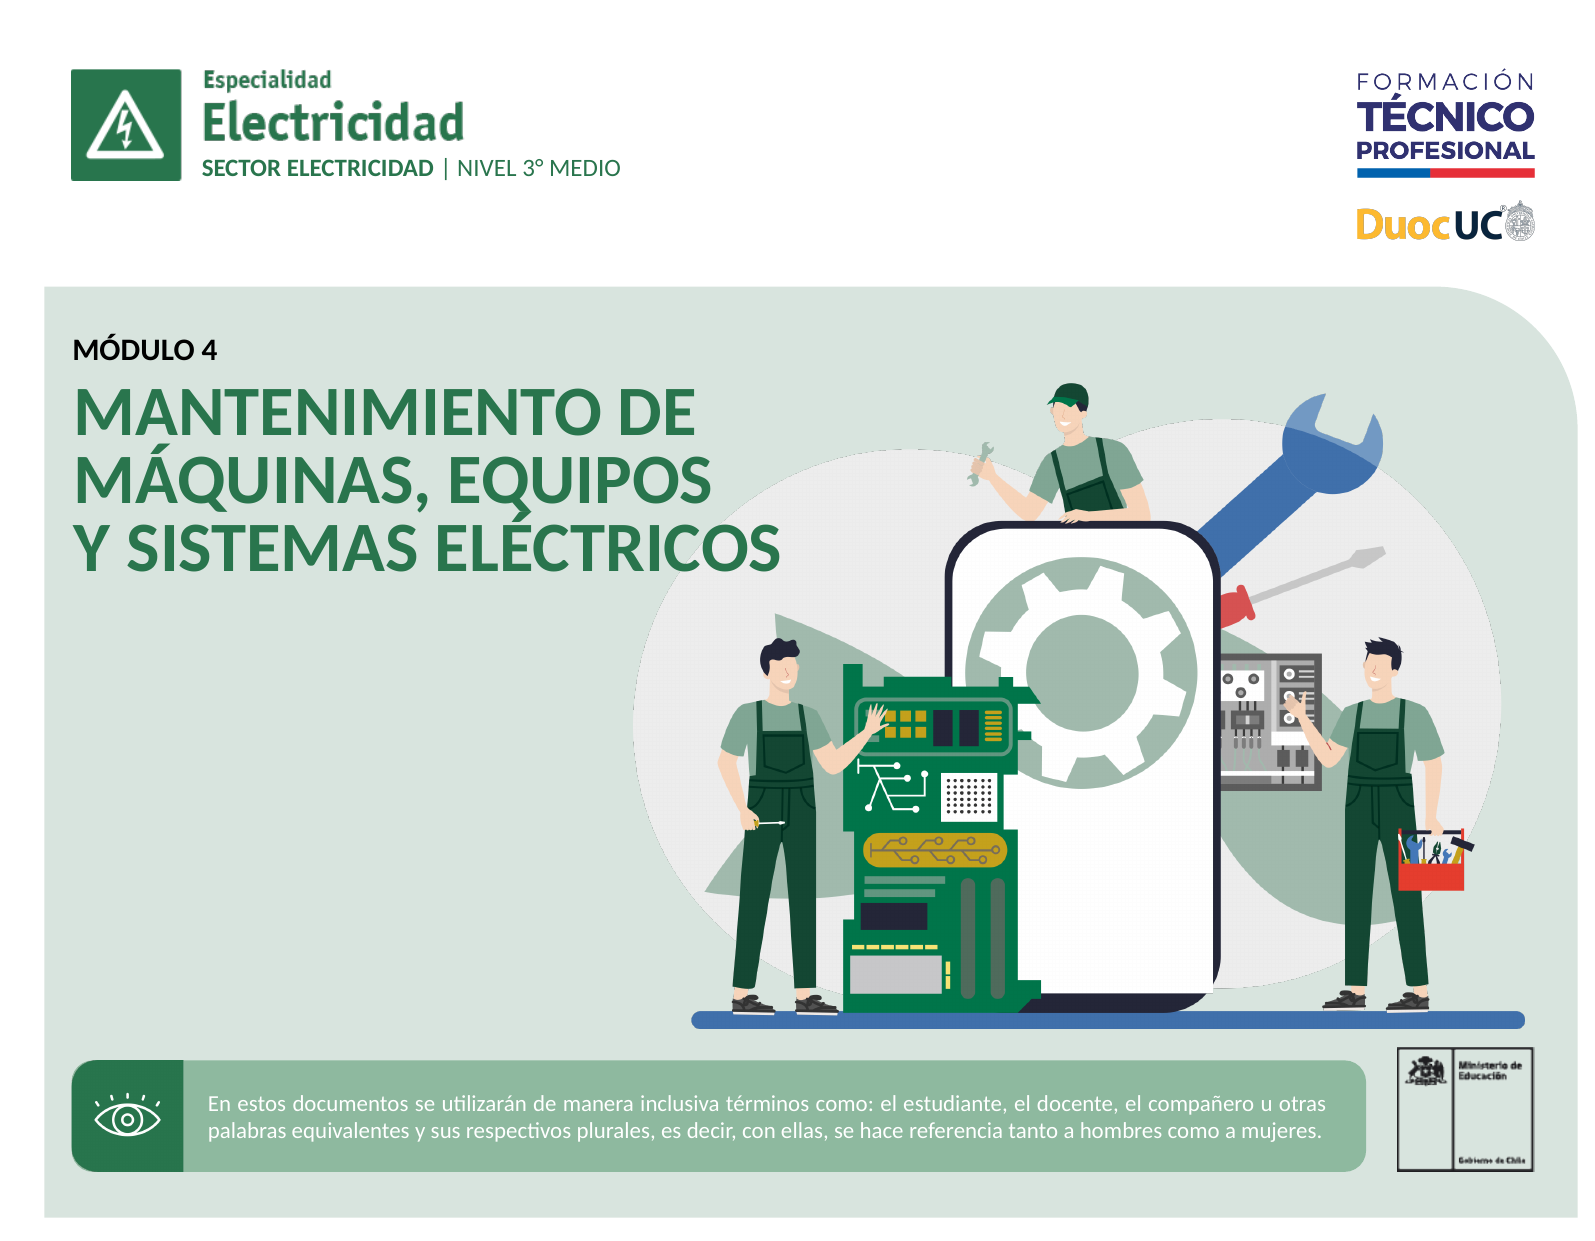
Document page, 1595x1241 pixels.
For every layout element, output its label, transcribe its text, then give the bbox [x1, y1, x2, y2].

picture [71, 1060, 185, 1172]
text_box SECTOR ELECTRICIDAD | NIVEL 3° MEDIO [186, 136, 869, 190]
picture [1357, 68, 1535, 178]
picture [71, 68, 762, 181]
text_box En estos documentos se utilizarán de manera inclusiva términos como: el estudiante, el docente, el compañero u otras palabras equivalentes y sus respectivos plurales, es decir, con ellas, se hace referencia tanto a hombres como a mujeres. [192, 1090, 1344, 1142]
text_box MÓDULO 4 [57, 351, 295, 381]
picture [633, 381, 1525, 1029]
picture [1397, 1047, 1535, 1172]
text_box MANTENIMIENTO DE MÁQUINAS, EQUIPOS Y SISTEMAS ELÉCTRICOS [59, 373, 927, 593]
picture [1357, 200, 1535, 241]
